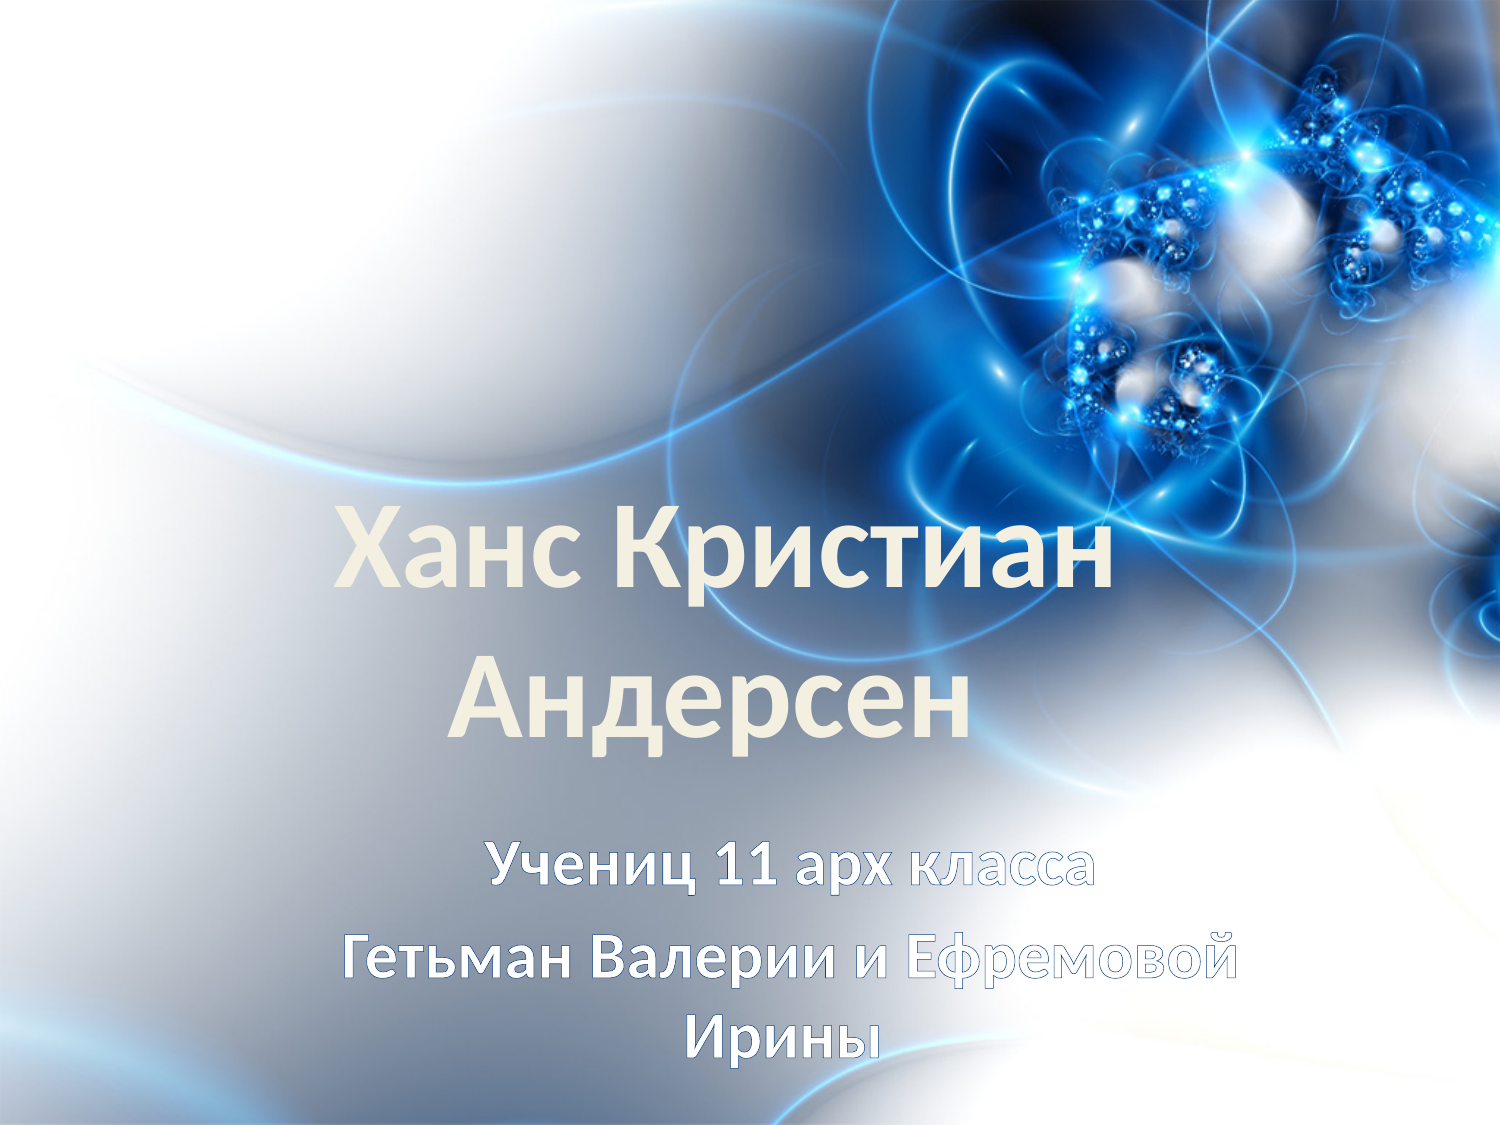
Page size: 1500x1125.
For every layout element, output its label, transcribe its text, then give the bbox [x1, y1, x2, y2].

subtitle Учениц 11 арх класса Гетьман Валерии и Ефремовой Ирины [265, 810, 1316, 1098]
picture [0, 0, 1500, 1125]
title Ханс Кристиан Андерсен [88, 491, 1364, 733]
